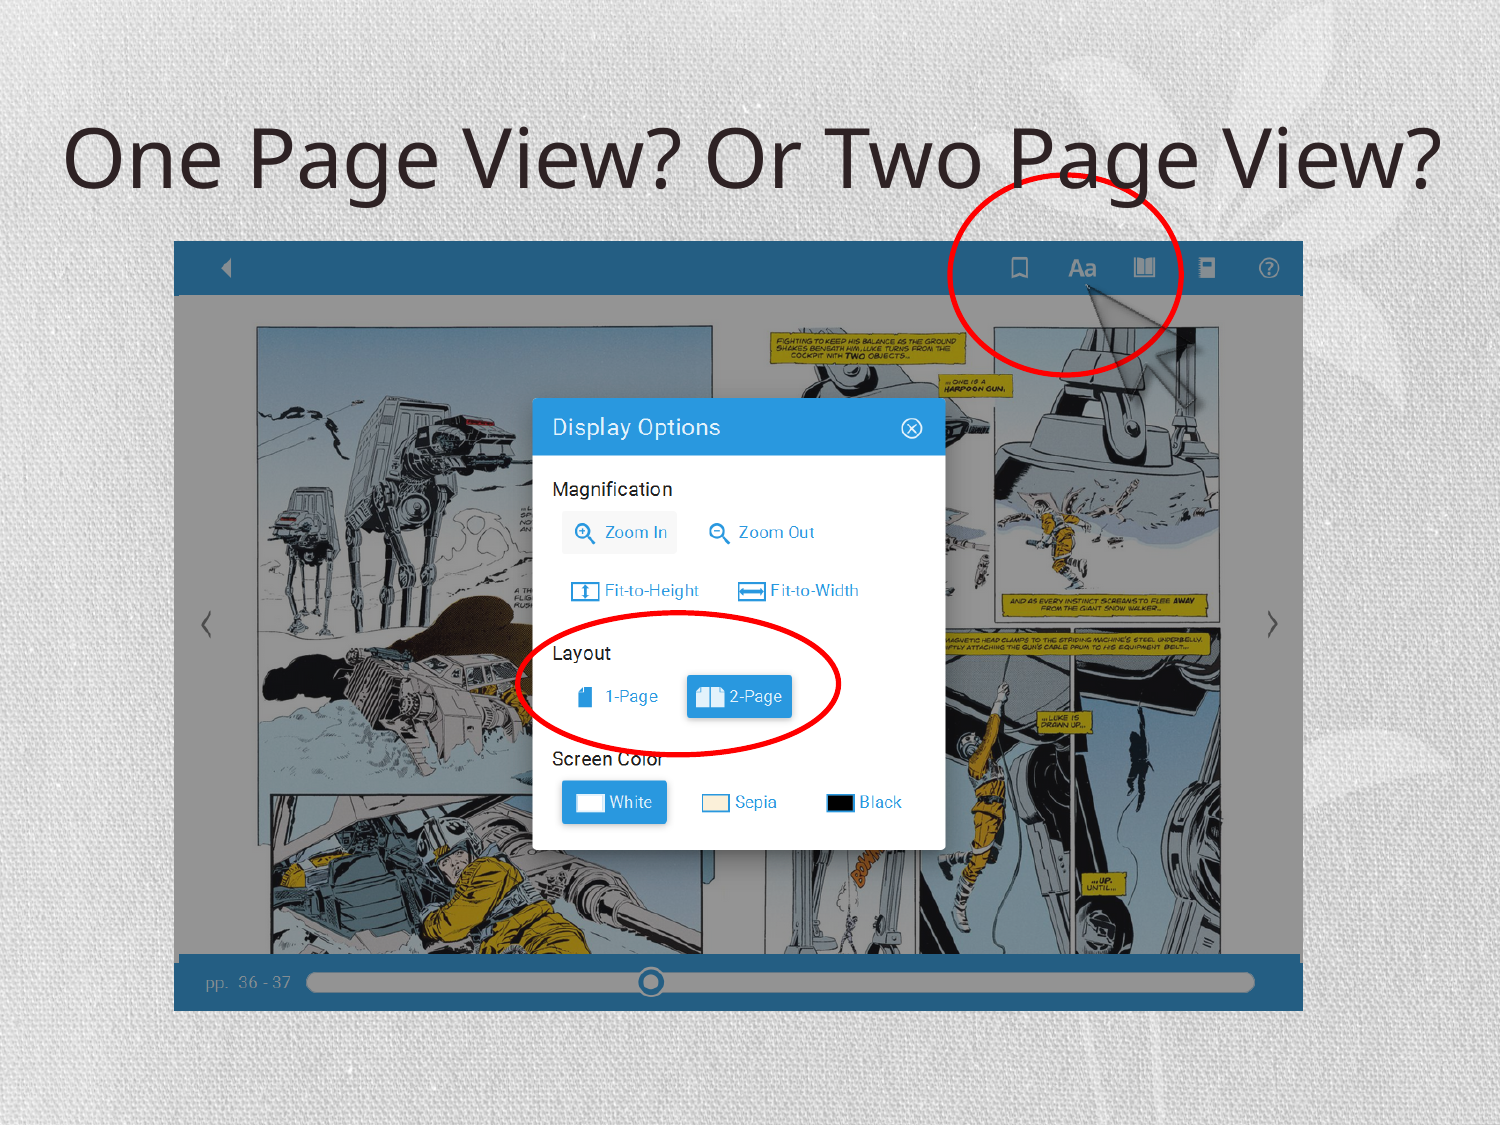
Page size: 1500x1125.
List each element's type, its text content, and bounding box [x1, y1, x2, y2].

text_box Or Two Page View? [678, 37, 1469, 213]
text_box [955, 213, 1170, 239]
title One Page View? [4, 37, 678, 213]
picture [174, 215, 1303, 1011]
